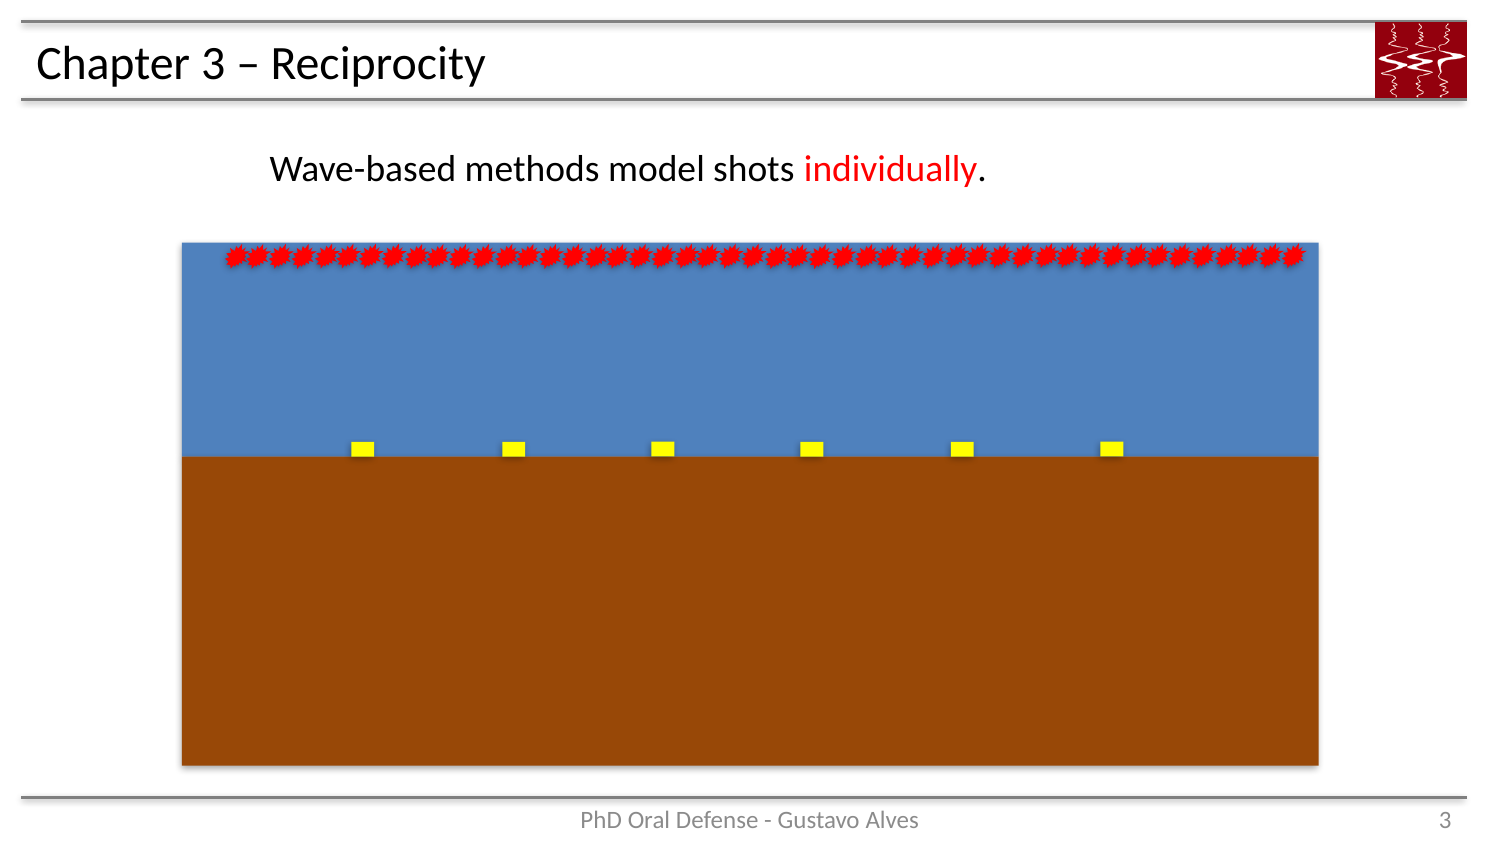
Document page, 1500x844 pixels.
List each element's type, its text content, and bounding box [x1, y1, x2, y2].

slide_number 3 [1116, 796, 1467, 841]
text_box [181, 242, 1319, 766]
footer PhD Oral Defense - Gustavo Alves [512, 796, 988, 841]
text_box Wave-based methods model shots individually. [256, 136, 1001, 197]
picture [1375, 22, 1467, 98]
title Chapter 3 – Reciprocity [21, 23, 1372, 97]
